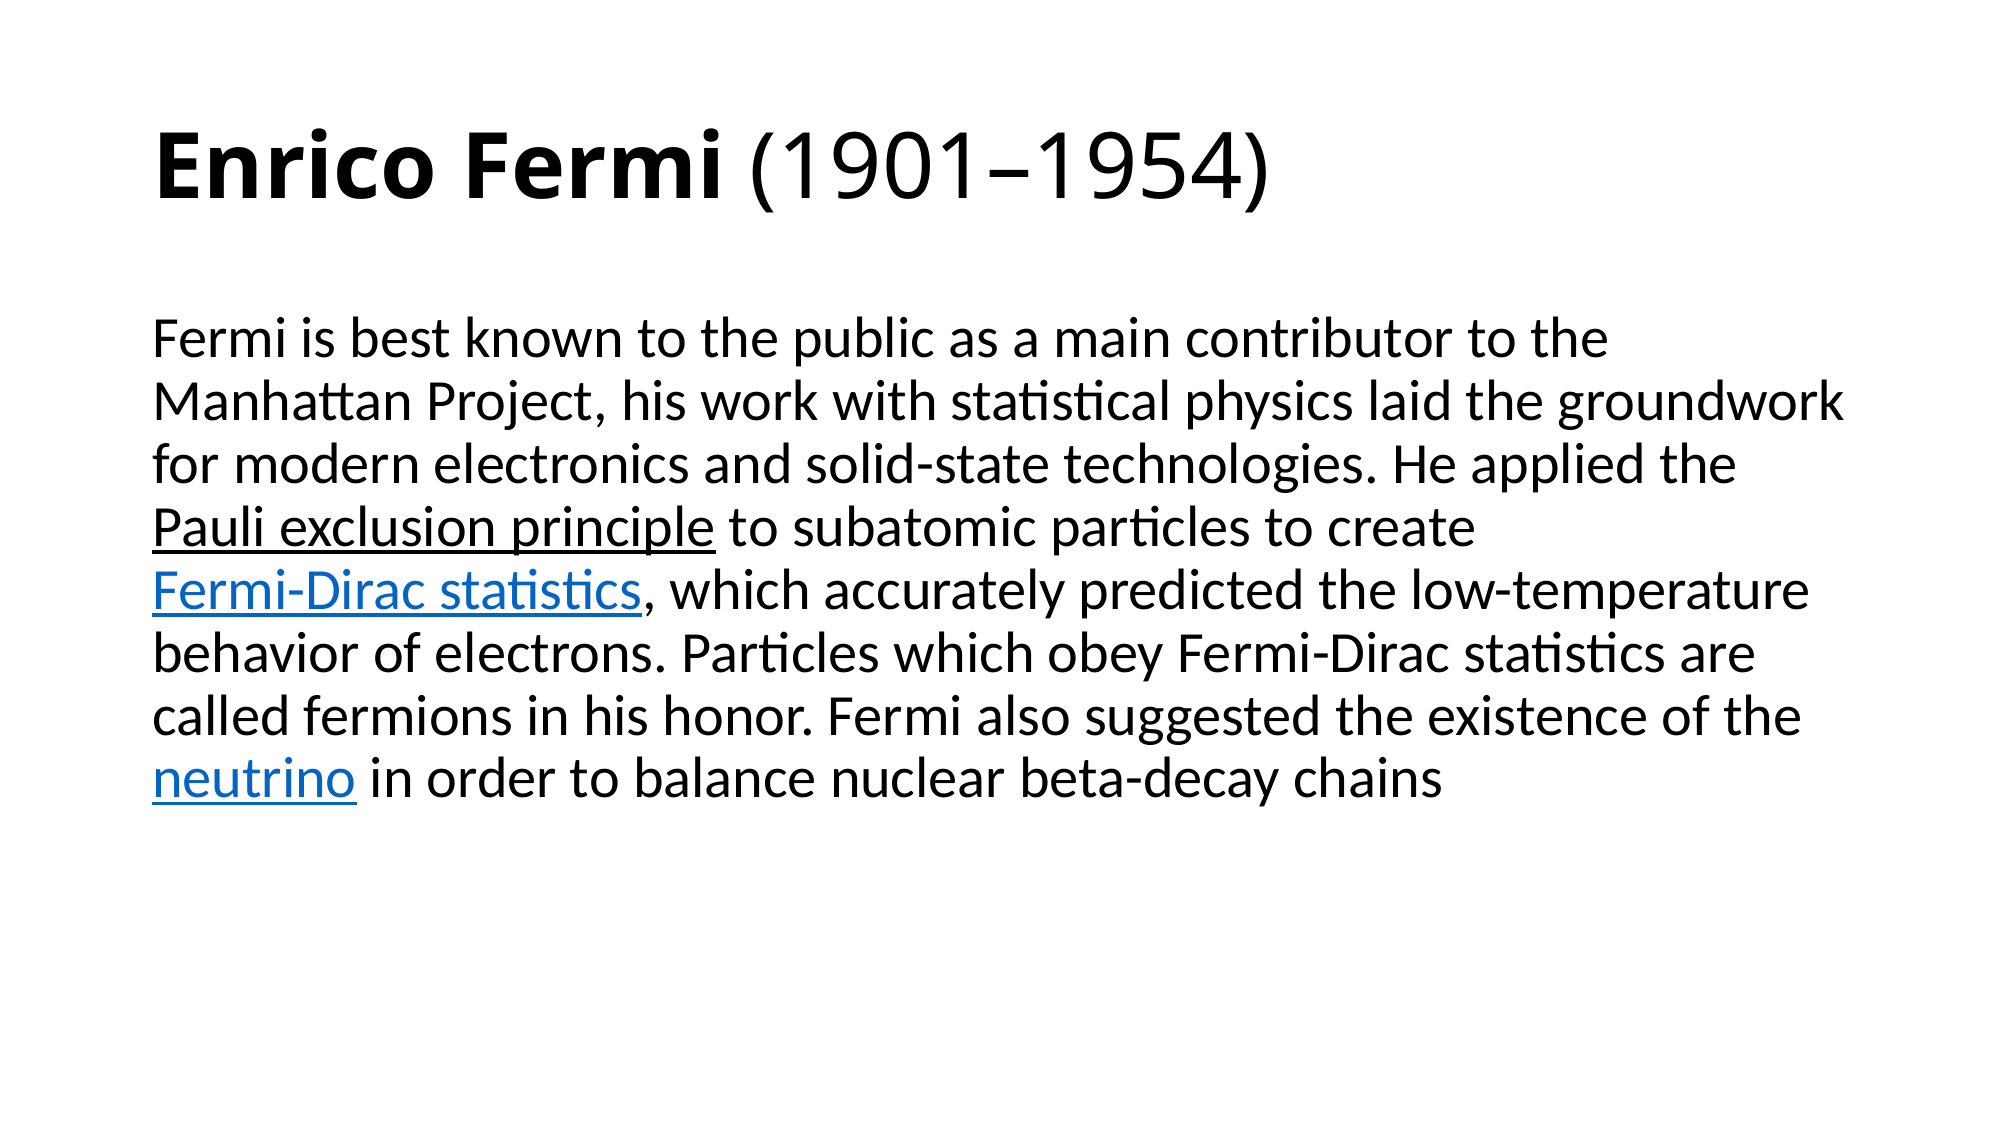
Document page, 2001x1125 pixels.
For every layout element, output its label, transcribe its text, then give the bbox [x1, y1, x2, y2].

title Enrico Fermi (1901–1954) [137, 59, 1863, 278]
list Fermi is best known to the public as a main contributor to the Manhattan Project, his work with statistical physics laid the groundwork for modern electronics and solid-state technologies. He applied the Pauli exclusion principle to subatomic particles to create Fermi-Dirac statistics, which accurately predicted the low-temperature behavior of electrons. Particles which obey Fermi-Dirac statistics are called fermions in his honor. Fermi also suggested the existence of the neutrino in order to balance nuclear beta-decay chains [137, 299, 1863, 1014]
